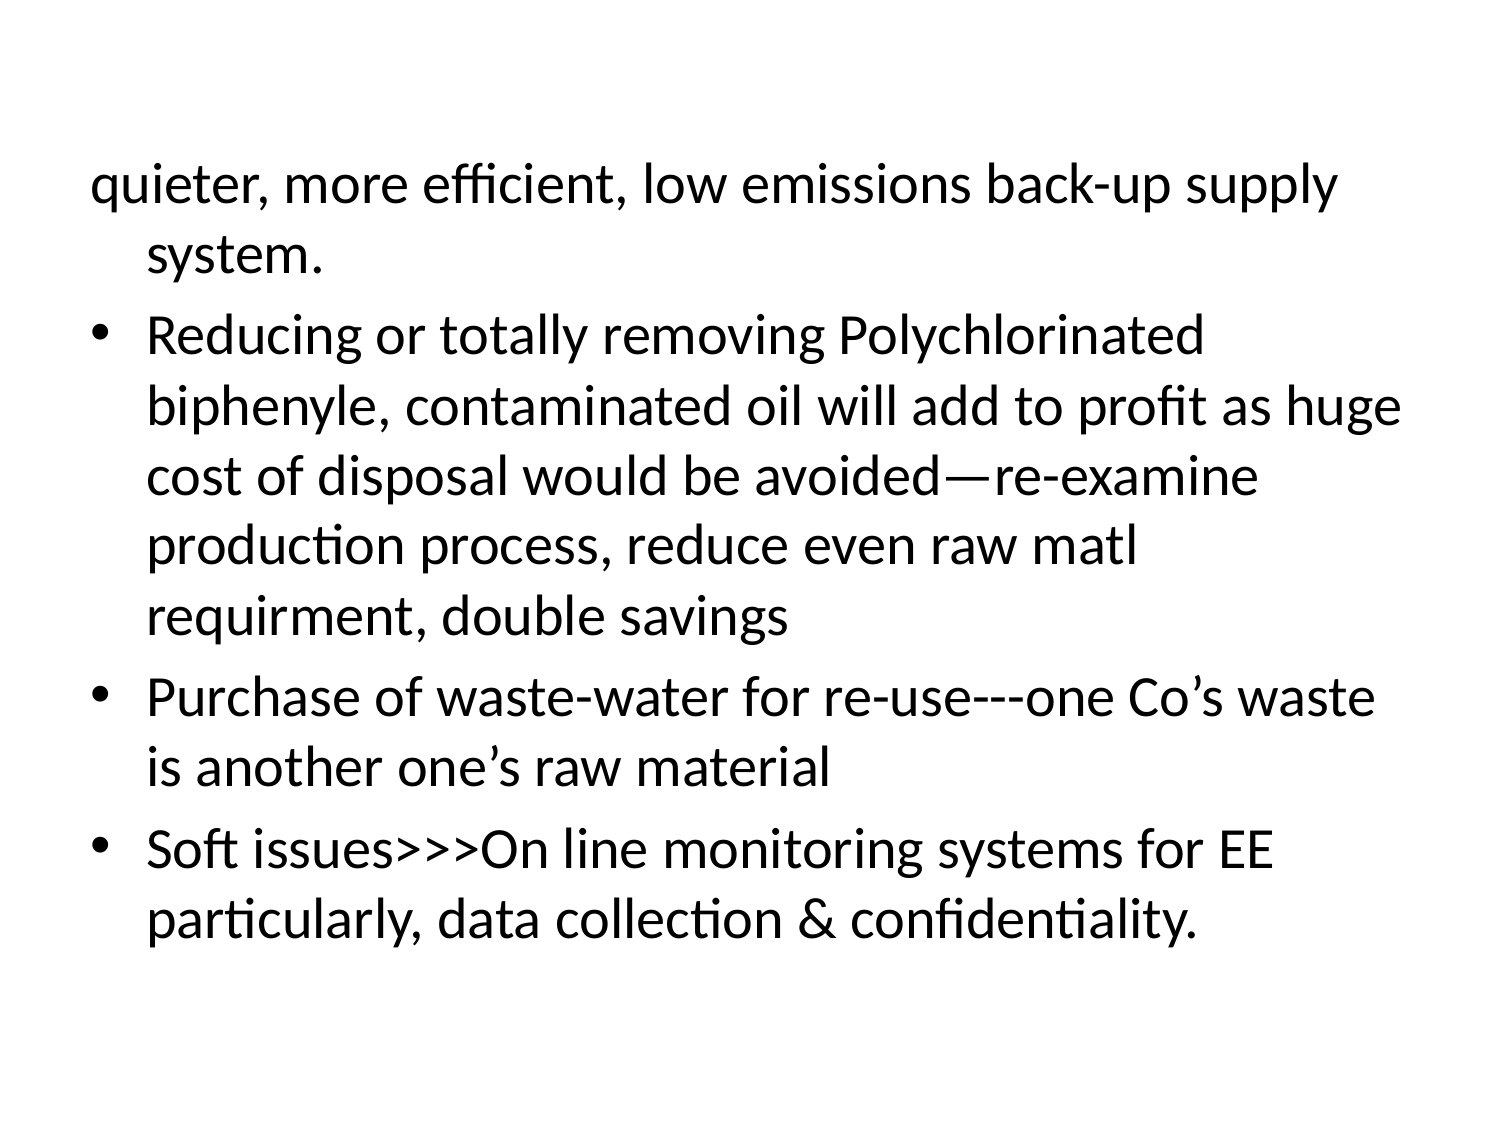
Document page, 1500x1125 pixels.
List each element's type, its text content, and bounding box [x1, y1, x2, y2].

list quieter, more efficient, low emissions back-up supply system. Reducing or totally removing Polychlorinated biphenyle, contaminated oil will add to profit as huge cost of disposal would be avoided—re-examine production process, reduce even raw matl requirment, double savings Purchase of waste-water for re-use---one Co’s waste is another one’s raw material Soft issues>>>On line monitoring systems for EE particularly, data collection & confidentiality. [75, 137, 1425, 1075]
